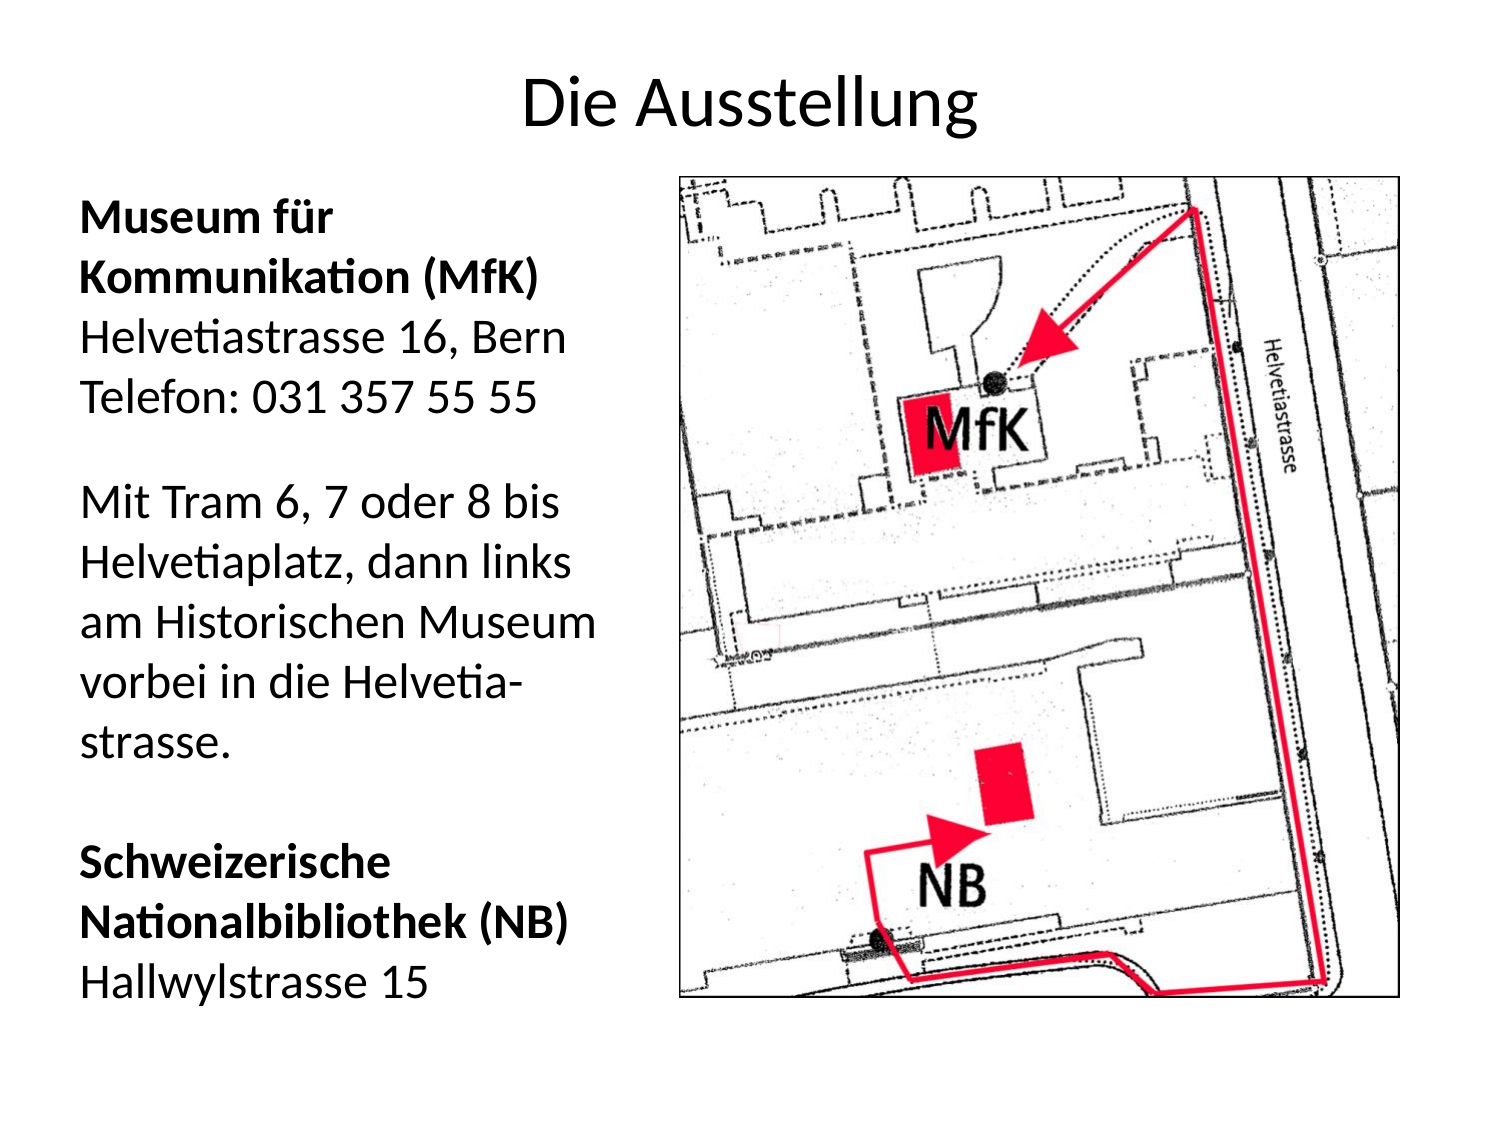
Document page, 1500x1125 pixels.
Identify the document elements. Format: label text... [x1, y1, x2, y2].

picture [678, 175, 1400, 998]
text_box Museum für Kommunikation (MfK) Helvetiastrasse 16, Bern Telefon: 031 357 55 55 Mit Tram 6, 7 oder 8 bis Helvetiaplatz, dann links am Historischen Museum vorbei in die Helvetia-strasse. Schweizerische Nationalbibliothek (NB) Hallwylstrasse 15 [64, 176, 644, 1016]
title Die Ausstellung [75, 45, 1425, 149]
